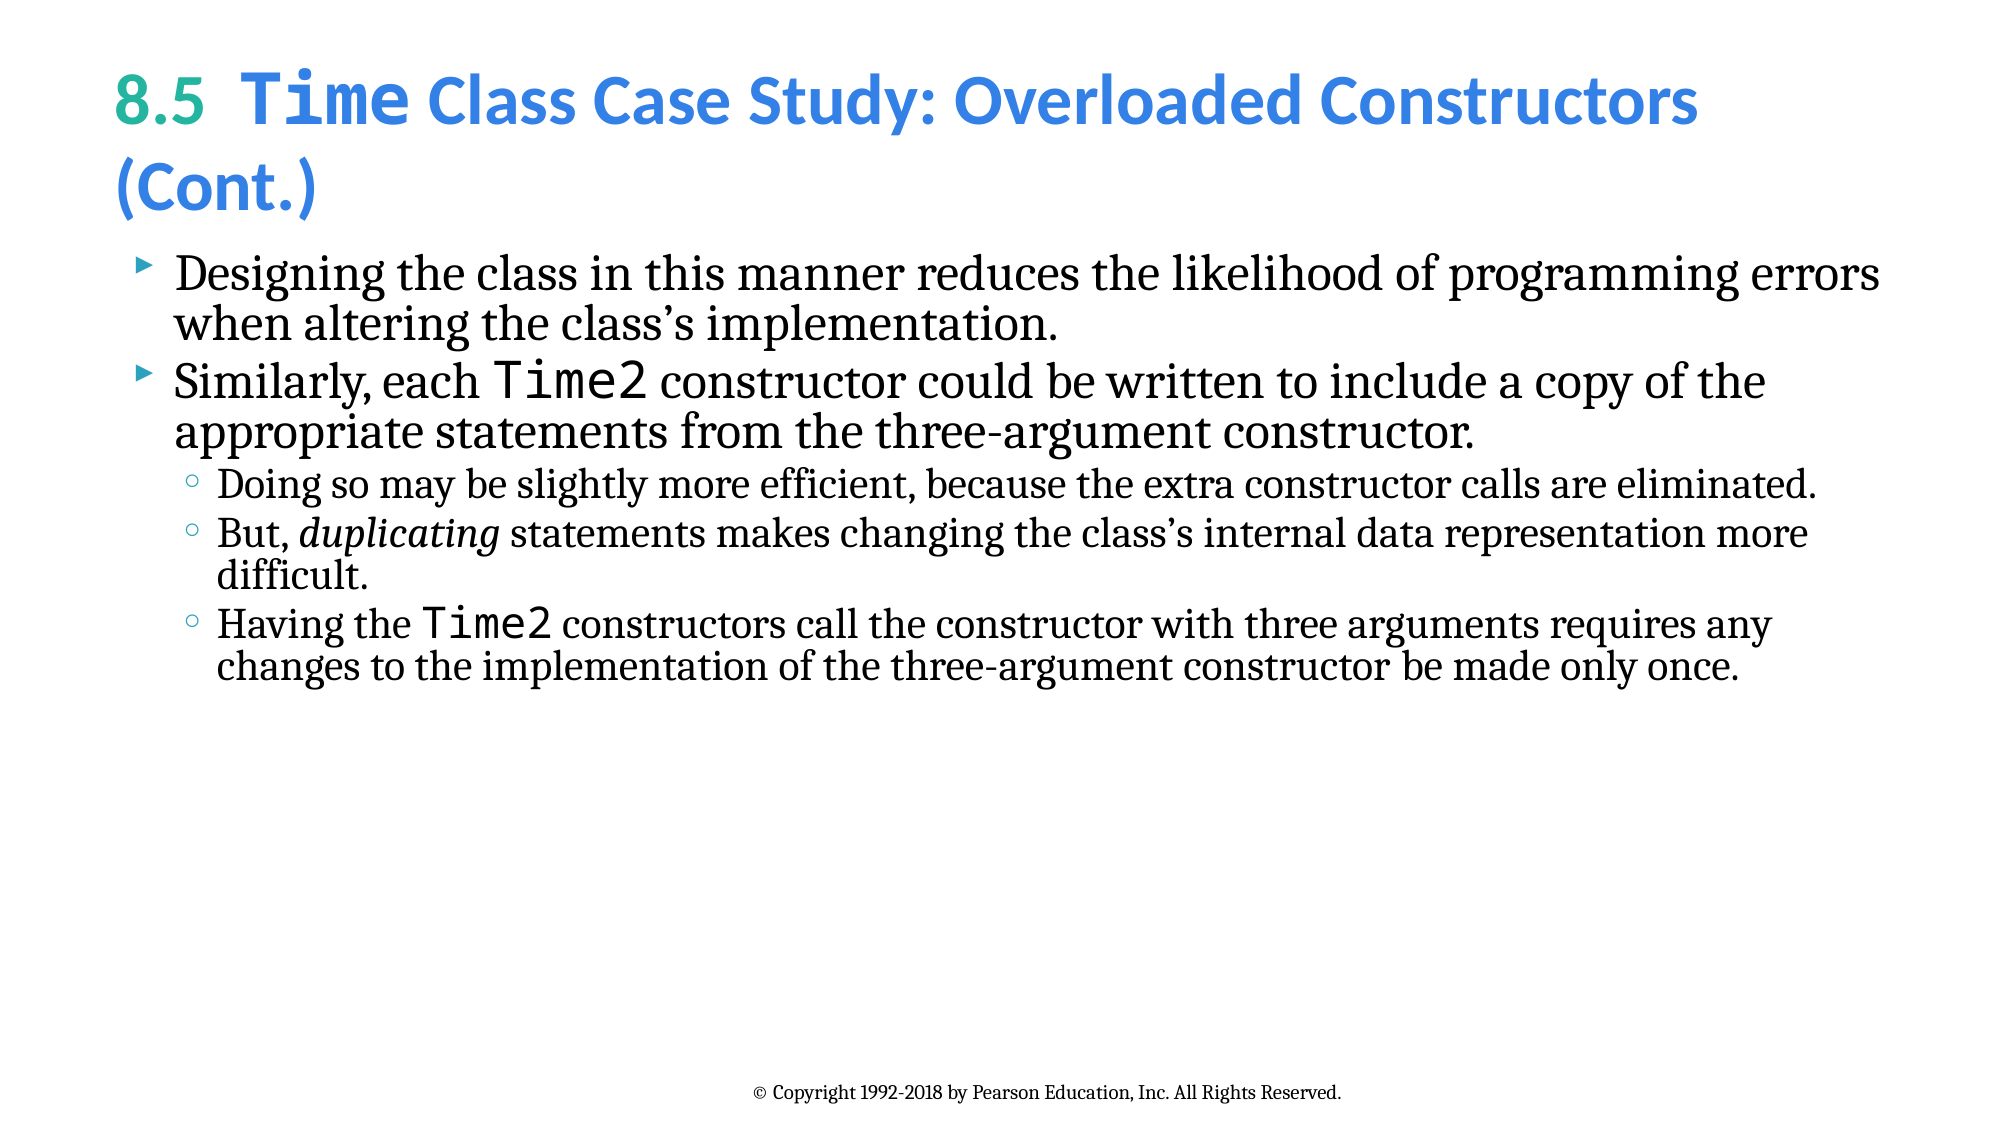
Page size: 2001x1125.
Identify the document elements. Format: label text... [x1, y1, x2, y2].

title 8.5 Time Class Case Study: Overloaded Constructors (Cont.) [99, 45, 1900, 233]
footer © Copyright 1992-2018 by Pearson Education, Inc. All Rights Reserved. [736, 1051, 1892, 1112]
list Designing the class in this manner reduces the likelihood of programming errors when altering the class’s implementation. Similarly, each Time2 constructor could be written to include a copy of the appropriate statements from the three-argument constructor. Doing so may be slightly more efficient, because the extra constructor calls are eliminated. But, duplicating statements makes changing the class’s internal data representation more difficult. Having the Time2 constructors call the constructor with three arguments requires any changes to the implementation of the three-argument constructor be made only once. [99, 242, 1900, 986]
